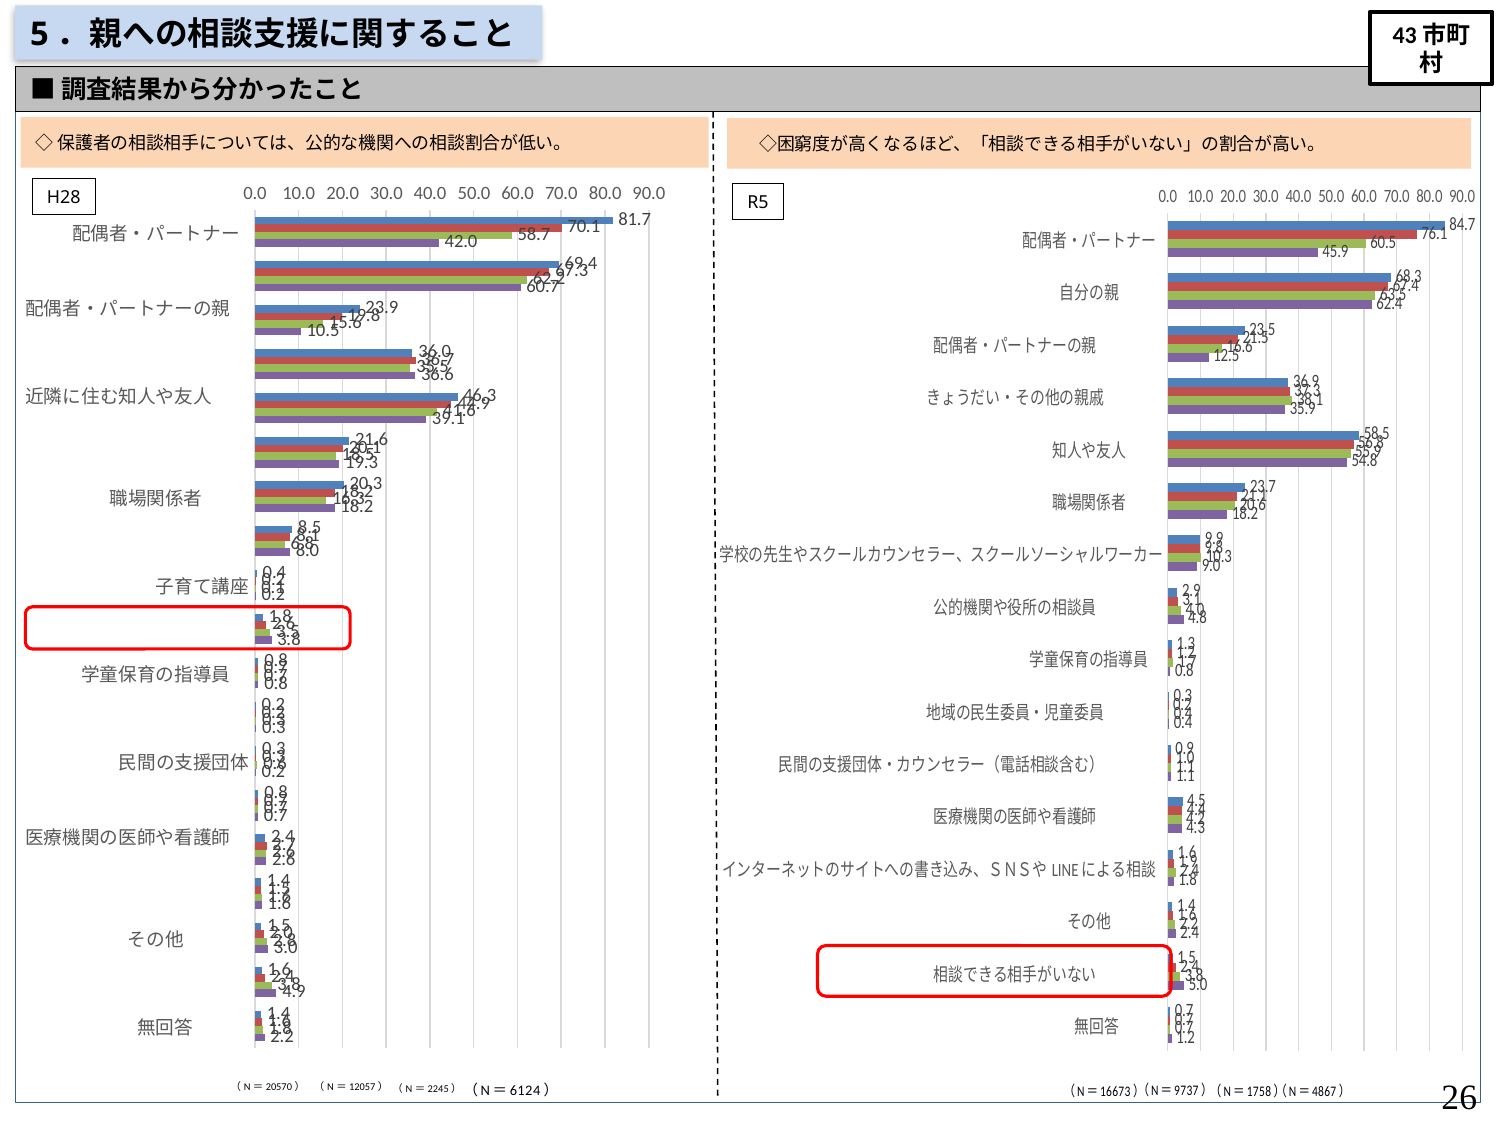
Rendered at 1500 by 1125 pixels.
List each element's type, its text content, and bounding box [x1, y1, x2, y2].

text_box 5．親への相談支援に関すること [15, 5, 543, 60]
text_box ◇困窮度が高くなるほど、「相談できる相手がいない」の割合が高い。 [725, 116, 1473, 171]
text_box 43市町村 [1368, 10, 1494, 86]
chart [719, 178, 1482, 1102]
chart [25, 175, 695, 1099]
slide_number 26 [1142, 1065, 1493, 1125]
text_box ◇保護者の相談相手については、公的な機関への相談割合が低い。 [19, 115, 708, 170]
text_box [13, 113, 710, 1105]
text_box [722, 113, 1482, 177]
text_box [712, 111, 719, 1100]
text_box ■調査結果から分かったこと [13, 64, 1482, 113]
